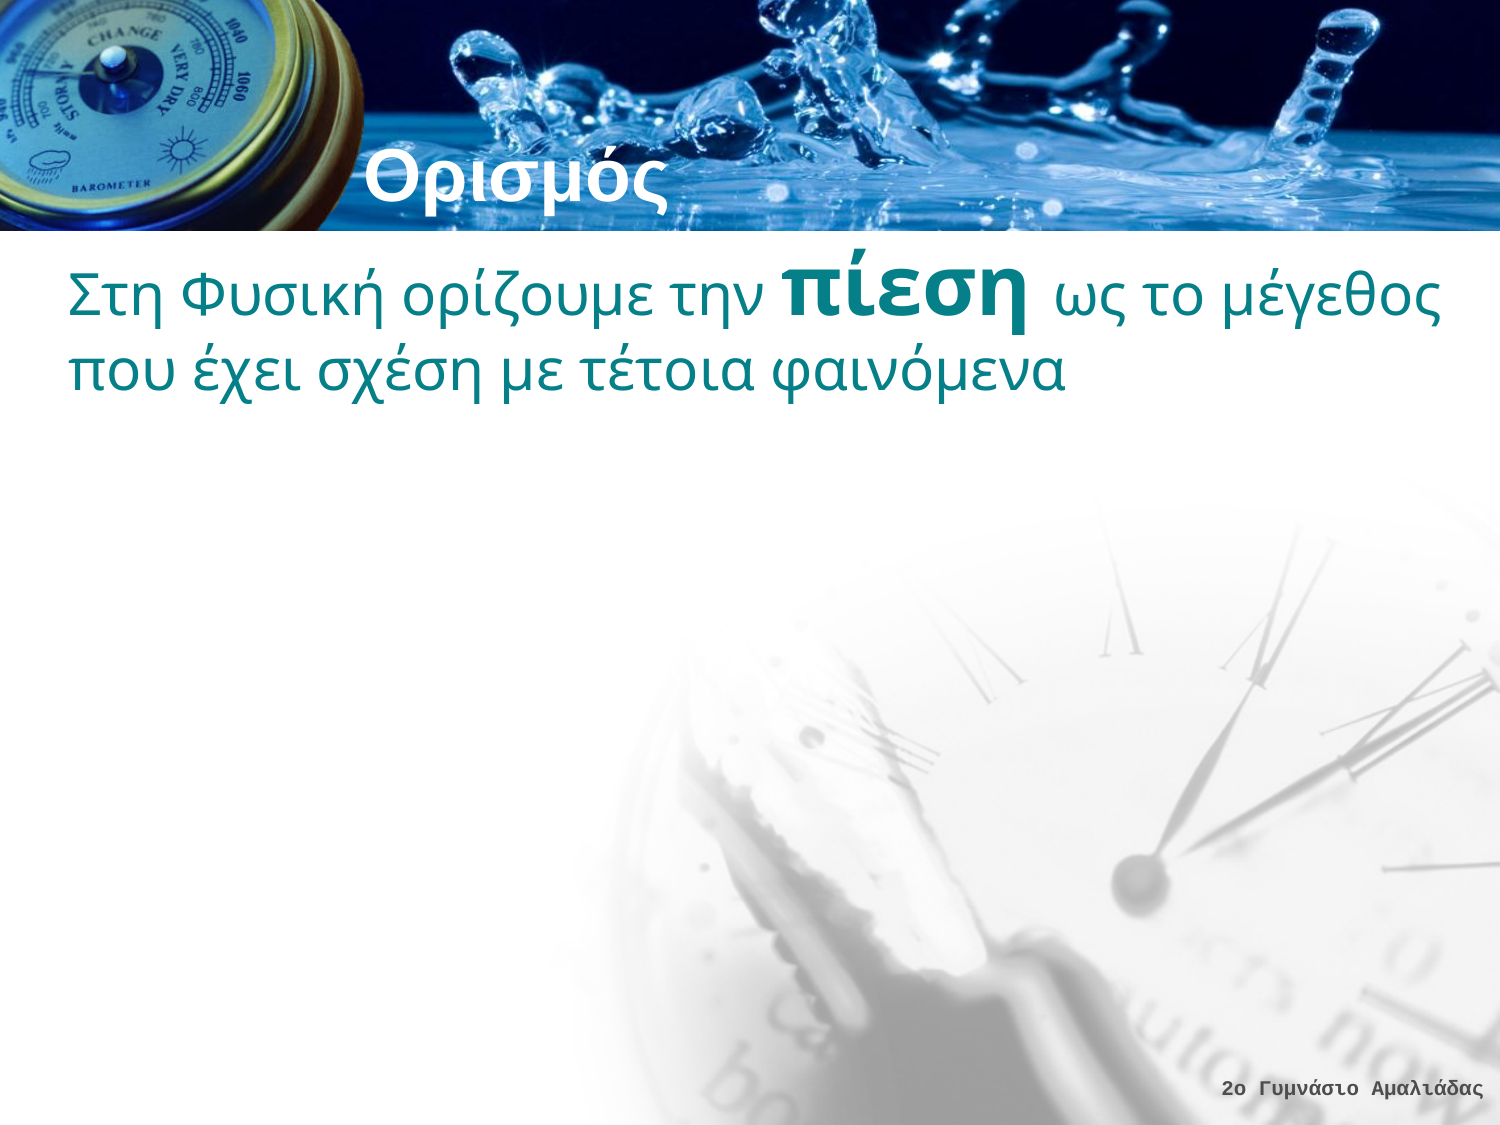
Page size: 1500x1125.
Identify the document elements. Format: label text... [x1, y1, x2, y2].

footer 2ο Γυμνάσιο Αμαλιάδας [1048, 1067, 1499, 1120]
picture [0, 0, 1500, 231]
title Ορισμός [348, 125, 1349, 218]
list Στη Φυσική ορίζουμε την πίεση ως το μέγεθος που έχει σχέση με τέτοια φαινόμενα [53, 224, 1500, 610]
picture [513, 610, 1500, 1125]
